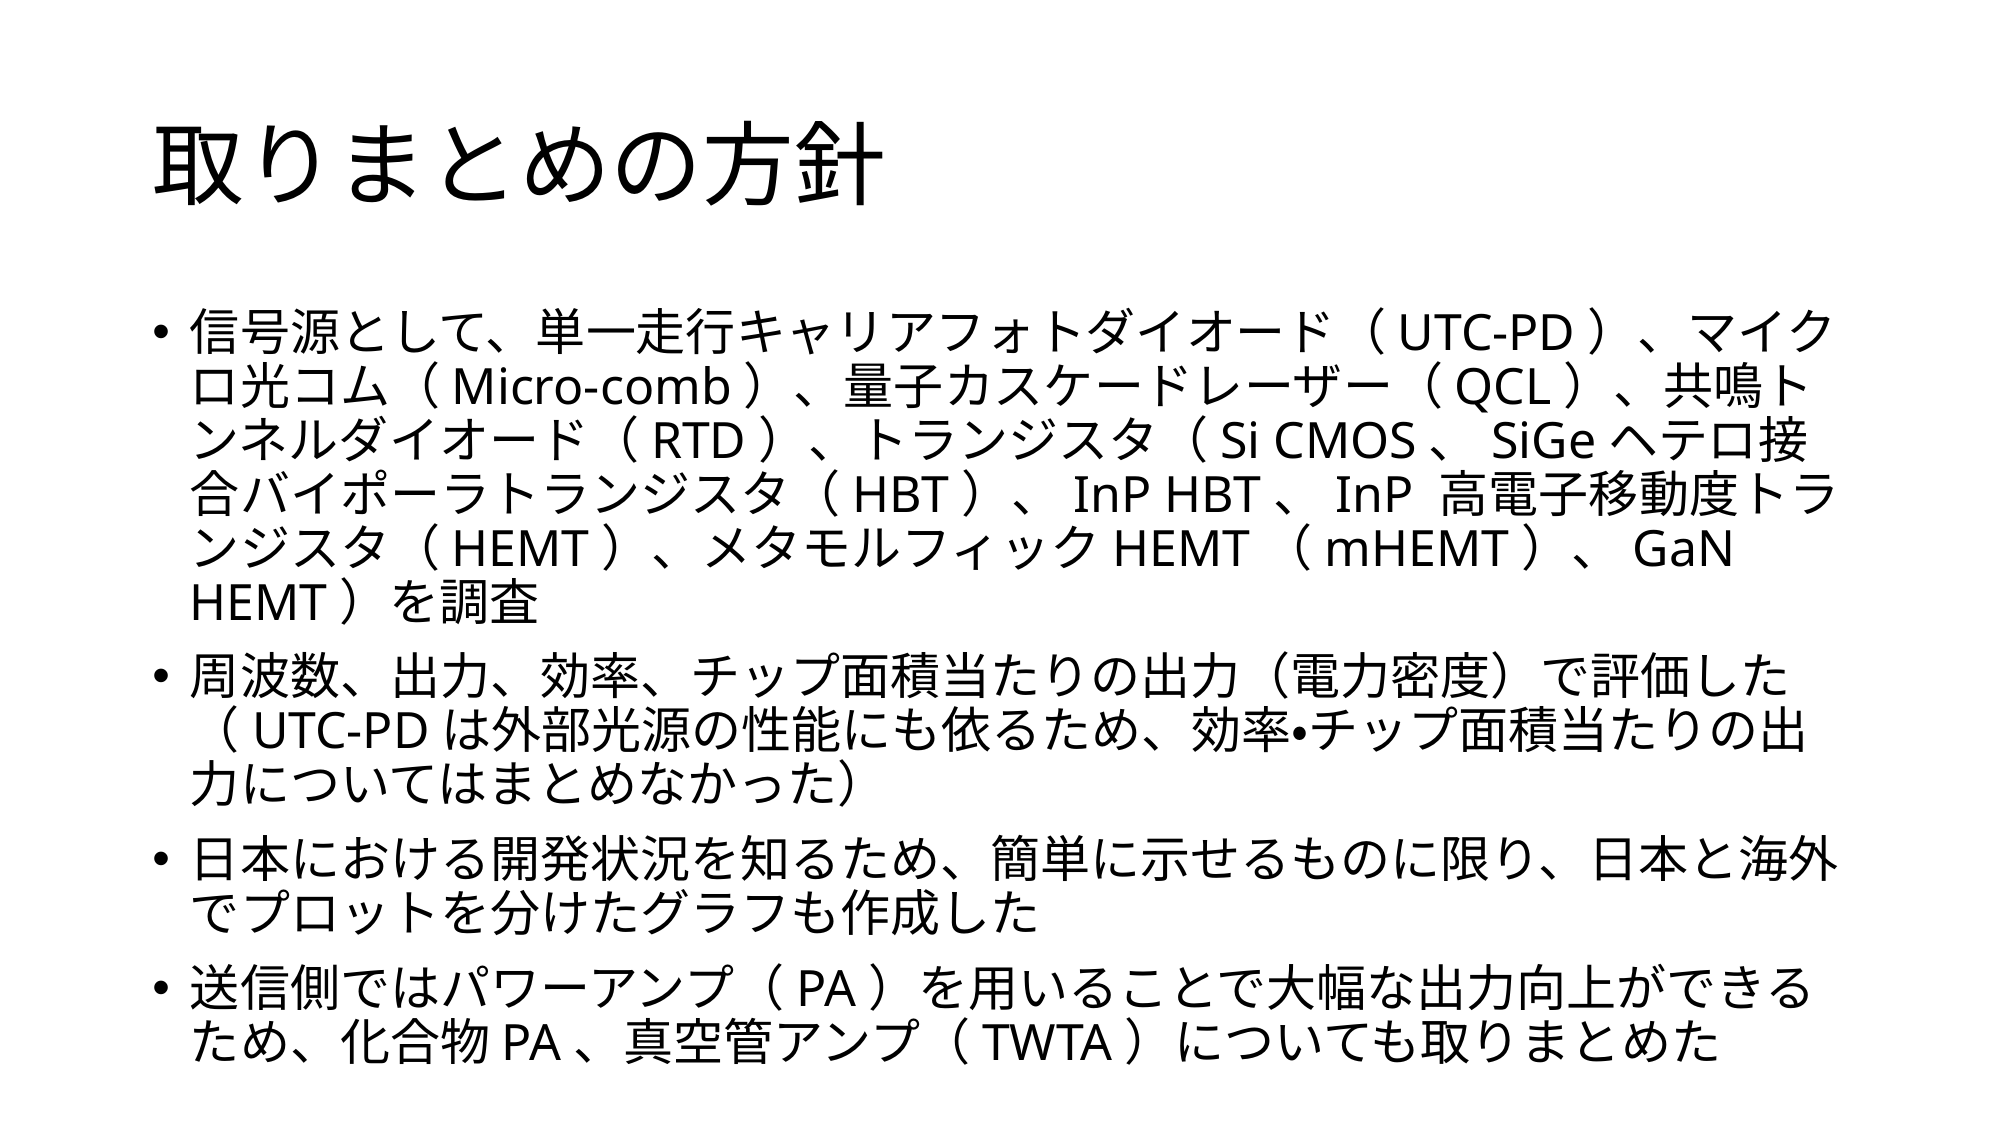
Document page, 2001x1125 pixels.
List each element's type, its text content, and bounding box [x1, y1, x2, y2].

title 取りまとめの方針 [137, 59, 1863, 278]
list 信号源として、単一走行キャリアフォトダイオード（UTC-PD）、マイクロ光コム（Micro-comb）、量子カスケードレーザー（QCL）、共鳴トンネルダイオード（RTD）、トランジスタ（Si CMOS、SiGeヘテロ接合バイポーラトランジスタ（HBT）、InP HBT、InP 高電子移動度トランジスタ（HEMT）、メタモルフィックHEMT（mHEMT）、GaN HEMT）を調査 周波数、出力、効率、チップ面積当たりの出力（電力密度）で評価した （UTC-PDは外部光源の性能にも依るため、効率・チップ面積当たりの出力についてはまとめなかった） 日本における開発状況を知るため、簡単に示せるものに限り、日本と海外でプロットを分けたグラフも作成した 送信側ではパワーアンプ（PA）を用いることで大幅な出力向上ができるため、化合物PA、真空管アンプ（TWTA）についても取りまとめた [137, 299, 1863, 1093]
